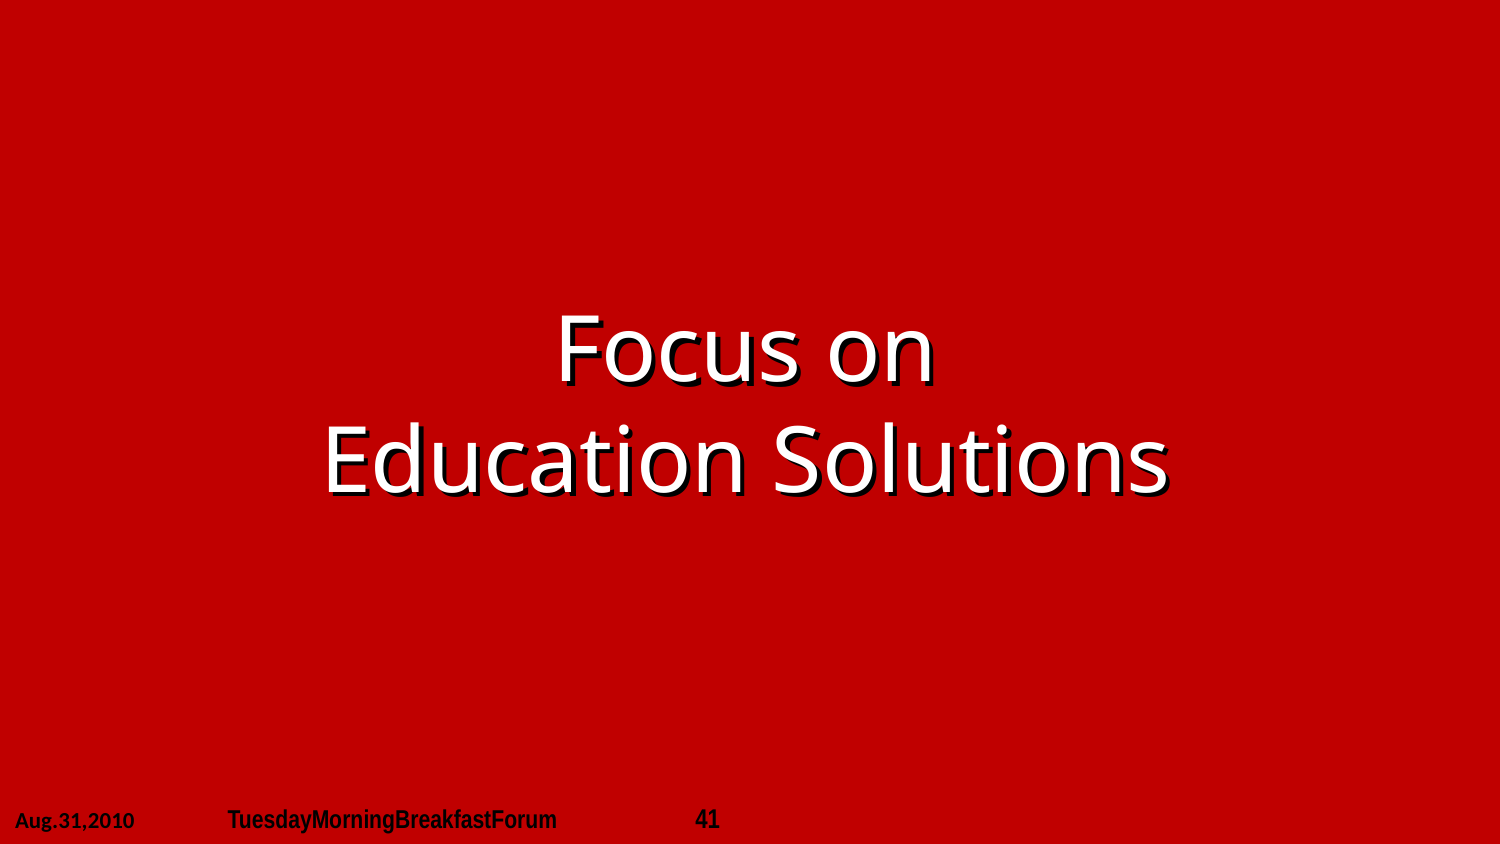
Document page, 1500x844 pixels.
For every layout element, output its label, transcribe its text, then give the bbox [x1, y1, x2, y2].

title Focus on Education Solutions [112, 262, 1388, 547]
text_box Focus on Education Solutions [108, 257, 1384, 543]
subtitle Aug.31,2010 TuesdayMorningBreakfastForum 41 [0, 784, 1500, 844]
